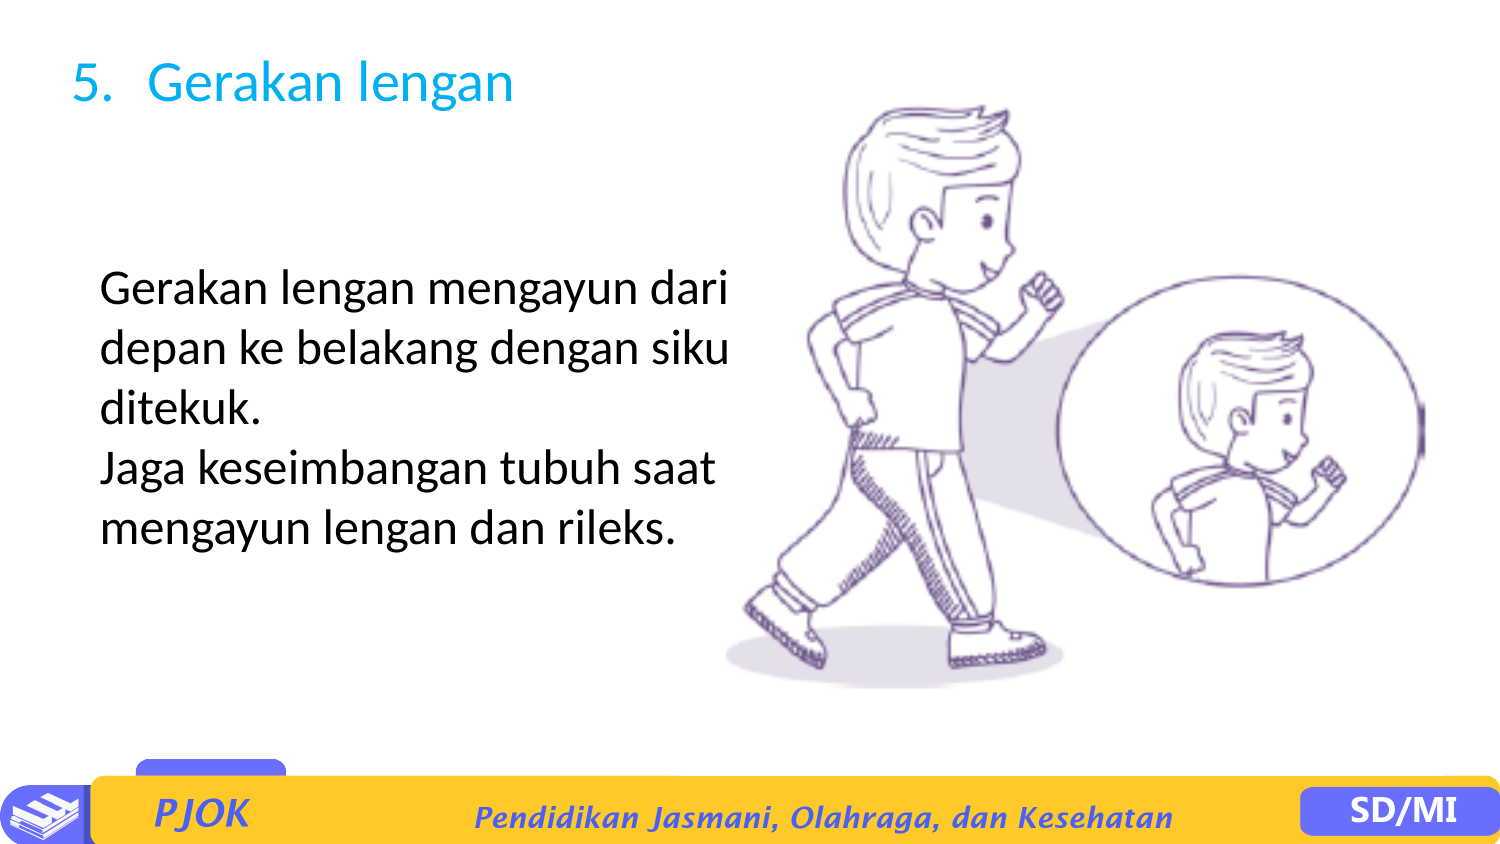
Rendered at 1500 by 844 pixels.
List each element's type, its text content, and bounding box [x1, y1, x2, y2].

picture [0, 68, 1500, 844]
text_box Gerakan lengan mengayun dari depan ke belakang dengan siku ditekuk. Jaga keseimbangan tubuh saat mengayun lengan dan rileks. [84, 246, 672, 562]
text_box 5. Gerakan lengan [56, 36, 950, 121]
